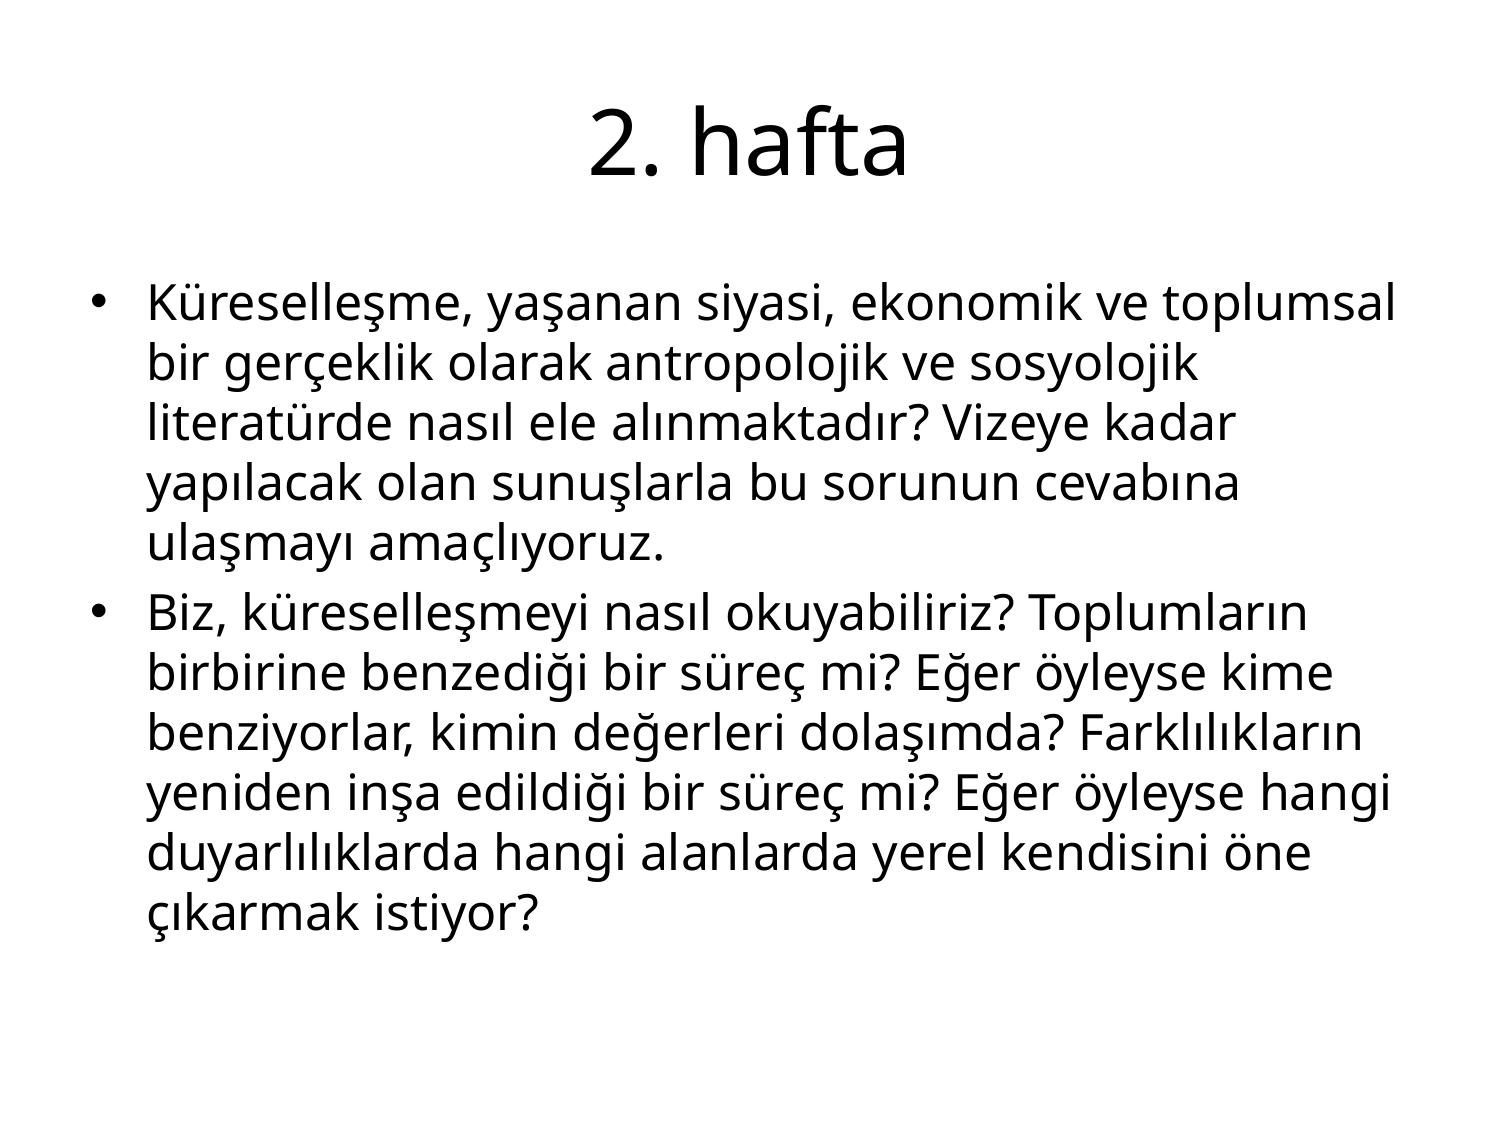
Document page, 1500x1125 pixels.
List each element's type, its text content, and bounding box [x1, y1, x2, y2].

list Küreselleşme, yaşanan siyasi, ekonomik ve toplumsal bir gerçeklik olarak antropolojik ve sosyolojik literatürde nasıl ele alınmaktadır? Vizeye kadar yapılacak olan sunuşlarla bu sorunun cevabına ulaşmayı amaçlıyoruz. Biz, küreselleşmeyi nasıl okuyabiliriz? Toplumların birbirine benzediği bir süreç mi? Eğer öyleyse kime benziyorlar, kimin değerleri dolaşımda? Farklılıkların yeniden inşa edildiği bir süreç mi? Eğer öyleyse hangi duyarlılıklarda hangi alanlarda yerel kendisini öne çıkarmak istiyor? [75, 262, 1425, 1024]
title 2. hafta [75, 45, 1425, 233]
